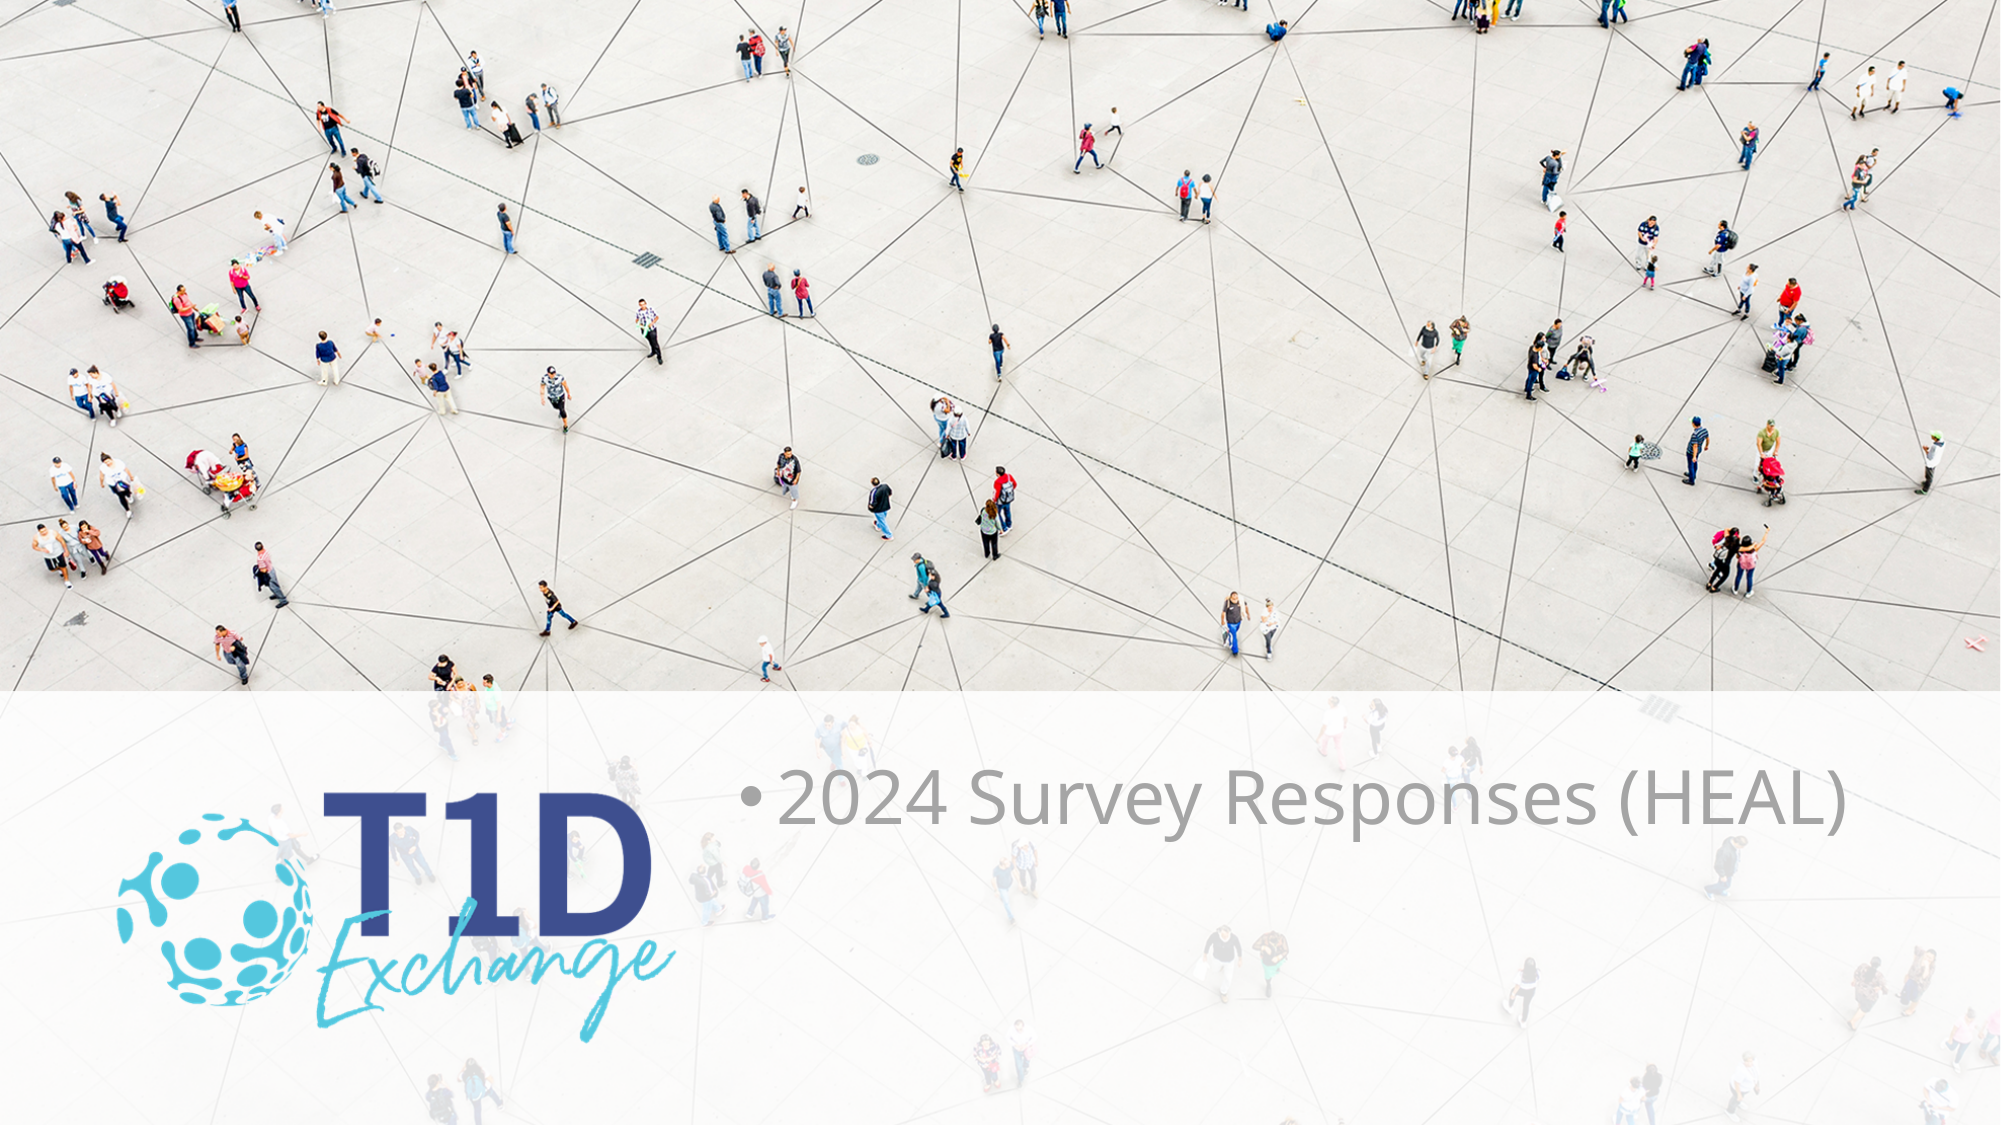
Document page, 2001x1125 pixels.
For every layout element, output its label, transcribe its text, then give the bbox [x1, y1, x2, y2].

picture [0, 0, 2001, 1125]
list 2024 Survey Responses (HEAL) [723, 752, 2000, 876]
